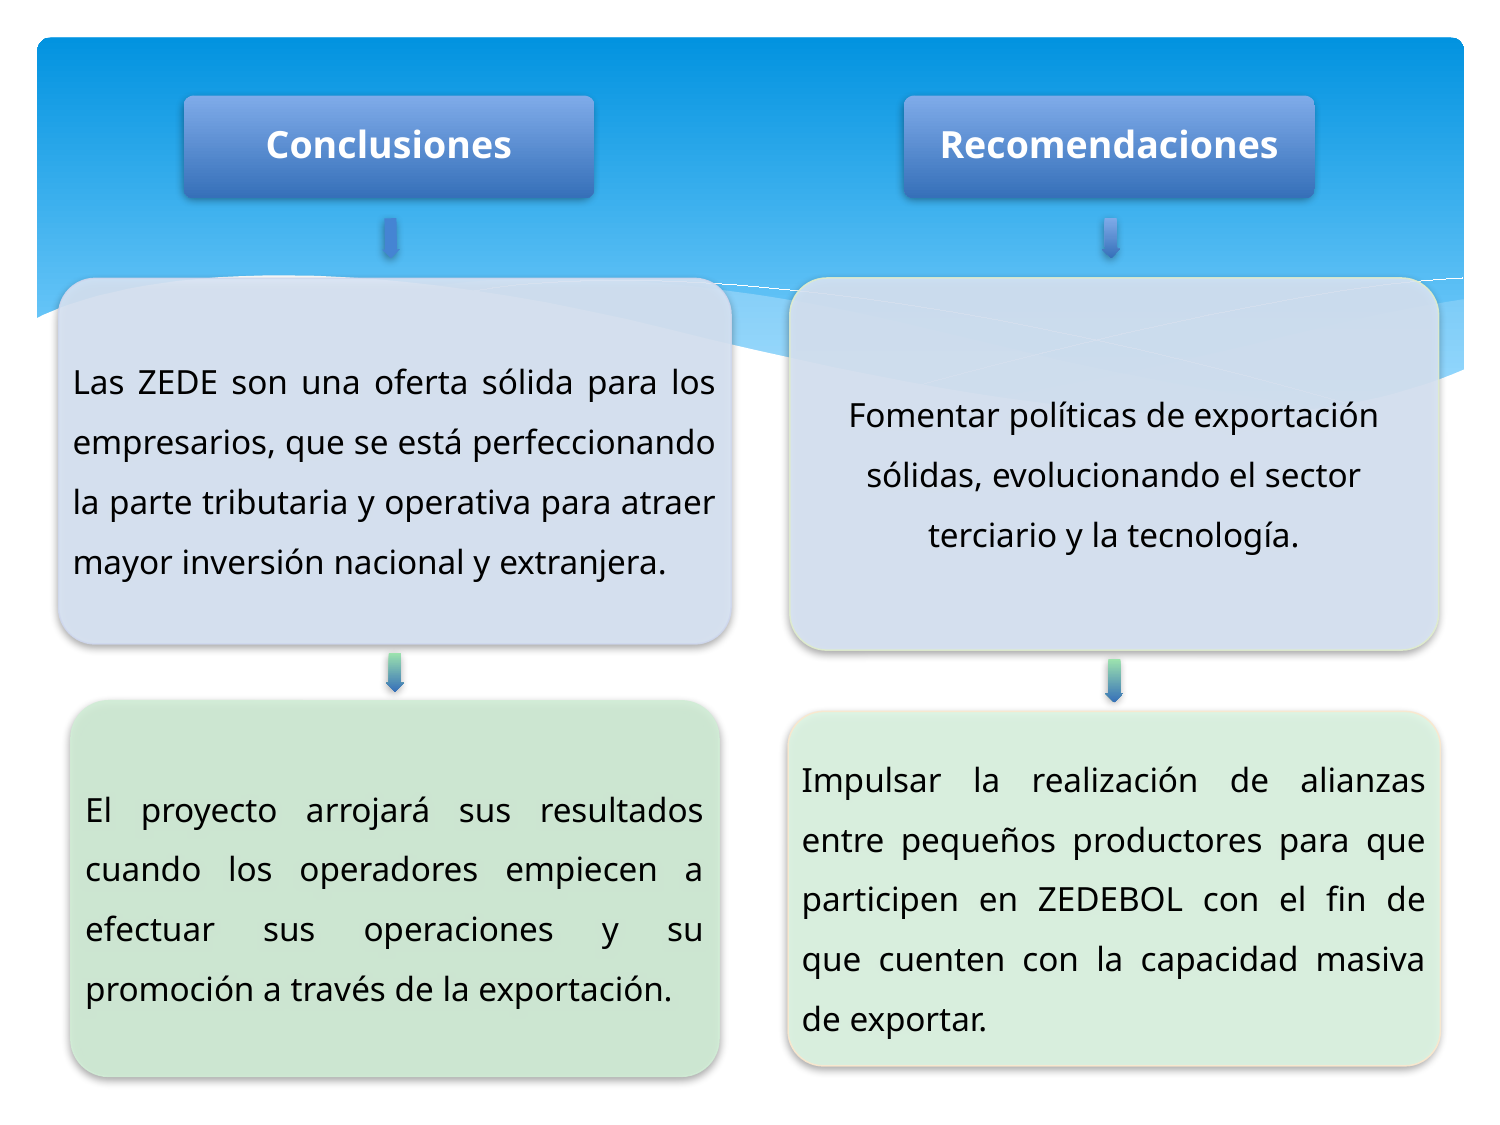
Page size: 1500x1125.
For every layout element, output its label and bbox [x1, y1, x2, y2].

list [58, 81, 1442, 1091]
